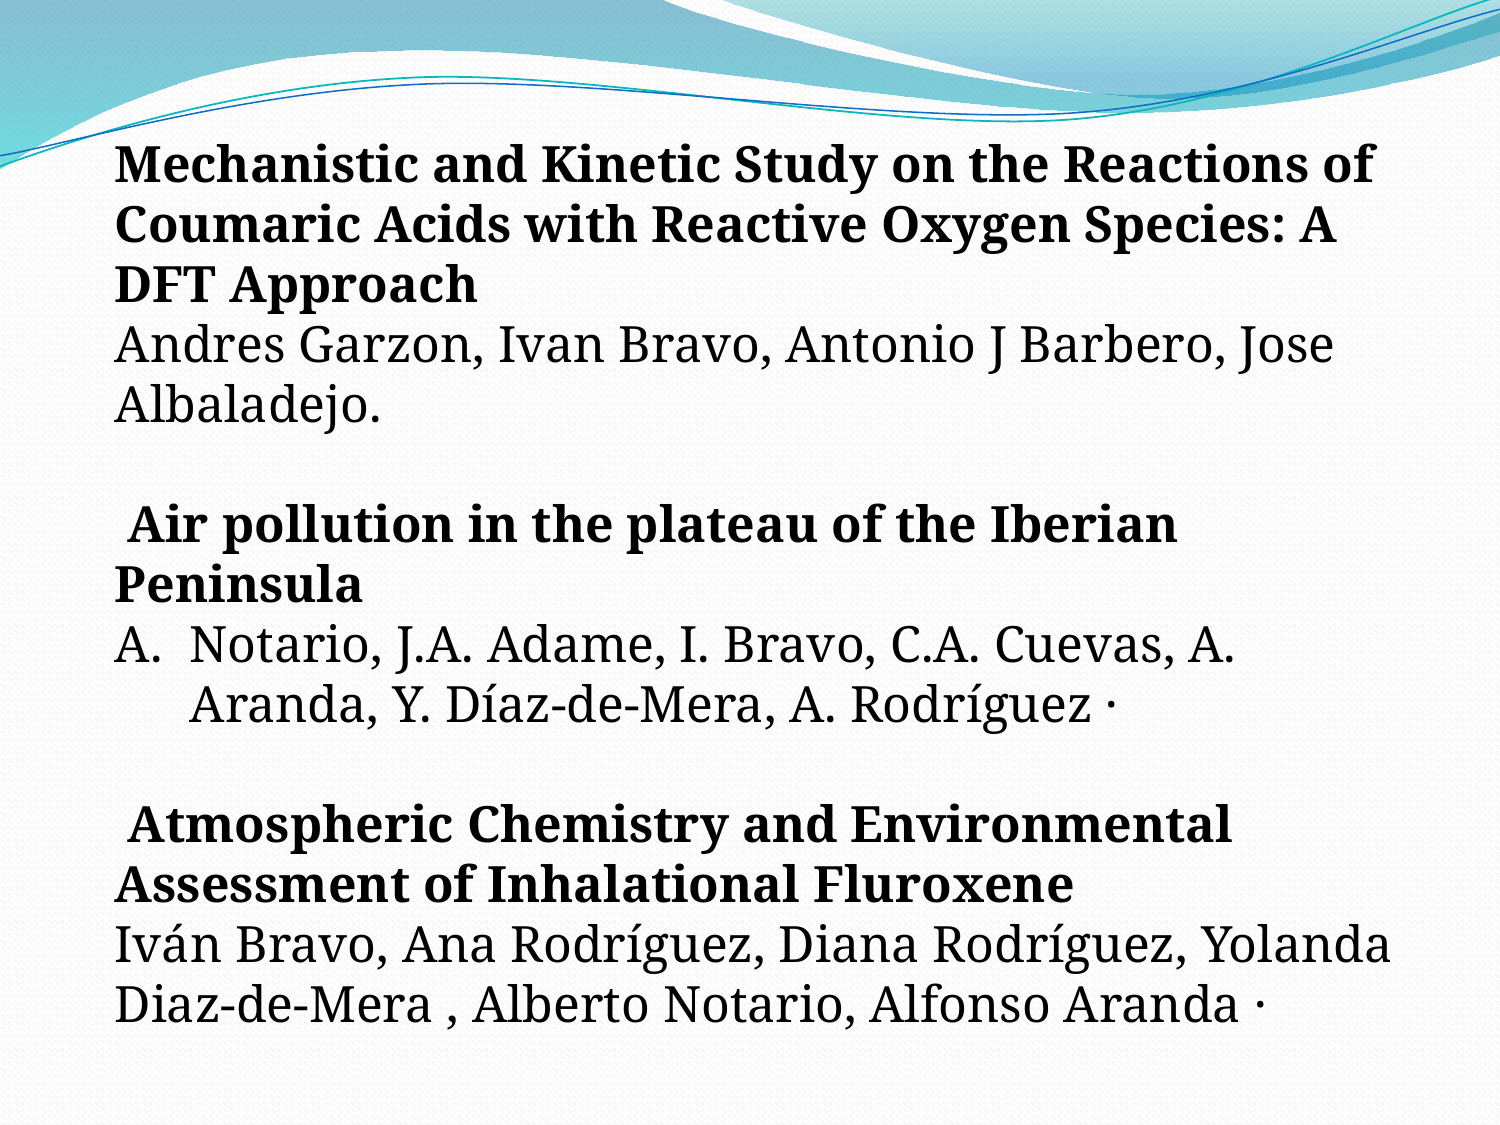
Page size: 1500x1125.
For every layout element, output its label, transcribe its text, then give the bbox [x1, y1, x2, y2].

text_box Mechanistic and Kinetic Study on the Reactions of Coumaric Acids with Reactive Oxygen Species: A DFT Approach Andres Garzon, Ivan Bravo, Antonio J Barbero, Jose Albaladejo. Air pollution in the plateau of the Iberian Peninsula Notario, J.A. Adame, I. Bravo, C.A. Cuevas, A. Aranda, Y. Díaz-de-Mera, A. Rodríguez · Atmospheric Chemistry and Environmental Assessment of Inhalational Fluroxene Iván Bravo, Ana Rodríguez, Diana Rodríguez, Yolanda Diaz-de-Mera , Alberto Notario, Alfonso Aranda · [99, 124, 1425, 1040]
